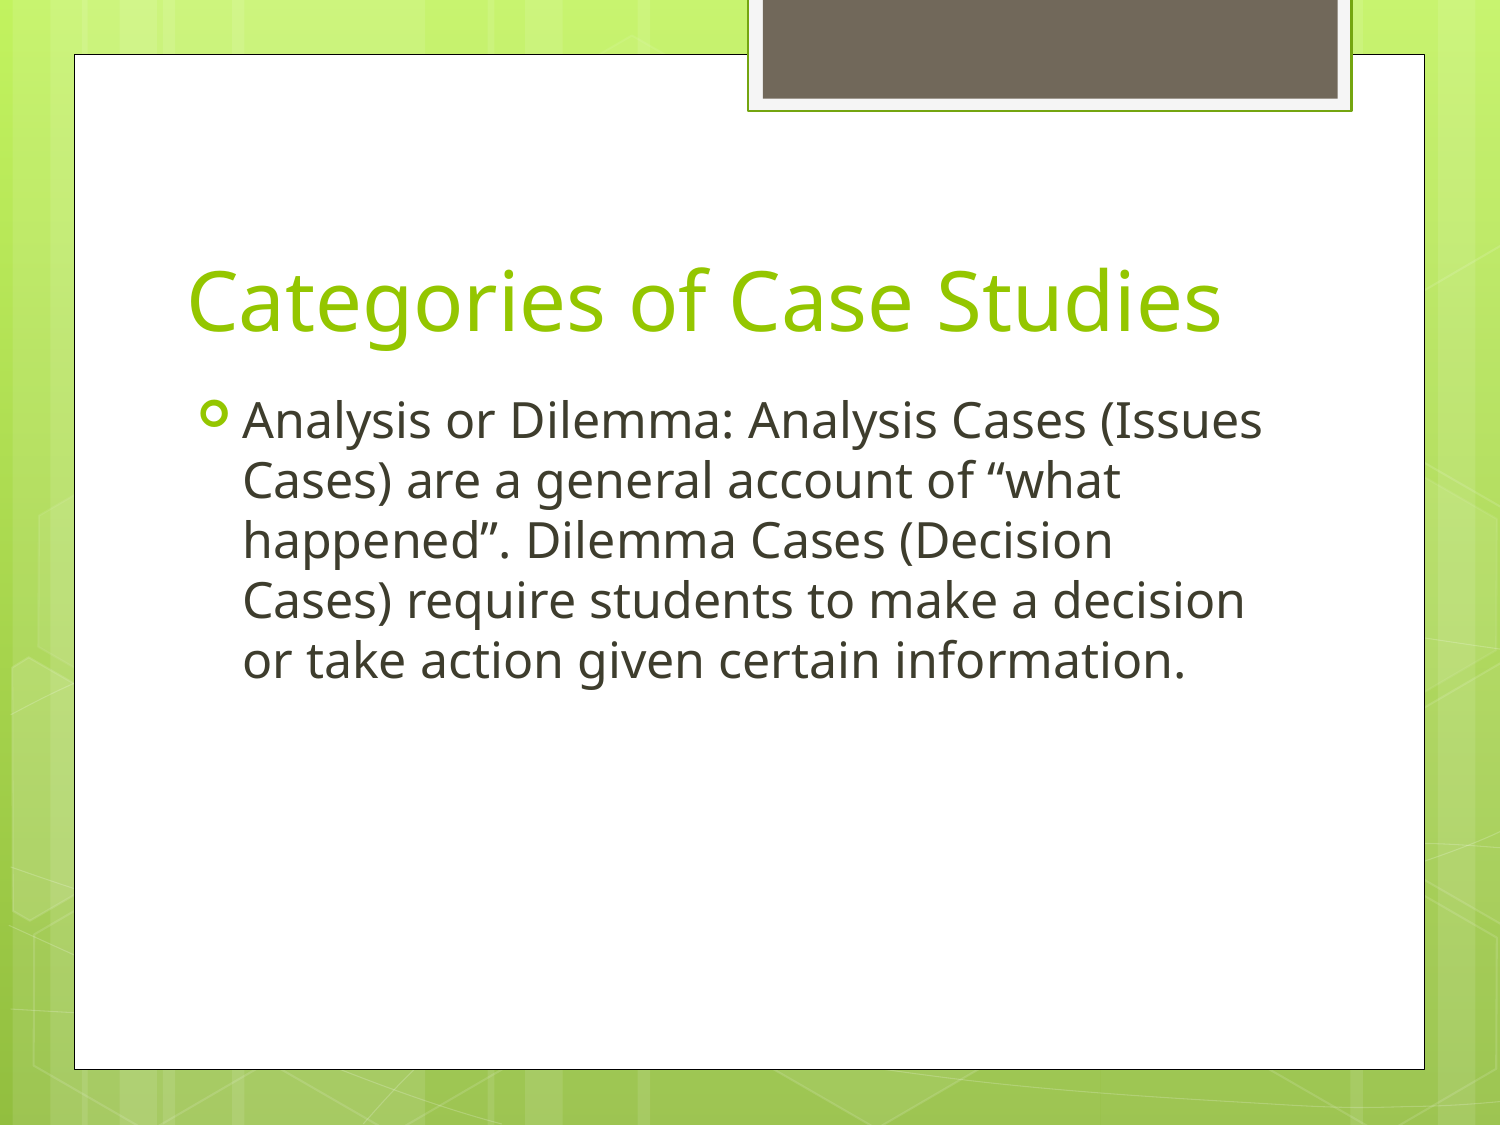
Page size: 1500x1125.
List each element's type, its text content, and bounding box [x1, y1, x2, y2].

list Analysis or Dilemma: Analysis Cases (Issues Cases) are a general account of “what happened”. Dilemma Cases (Decision Cases) require students to make a decision or take action given certain information. [171, 381, 1283, 957]
title Categories of Case Studies [171, 168, 1324, 356]
